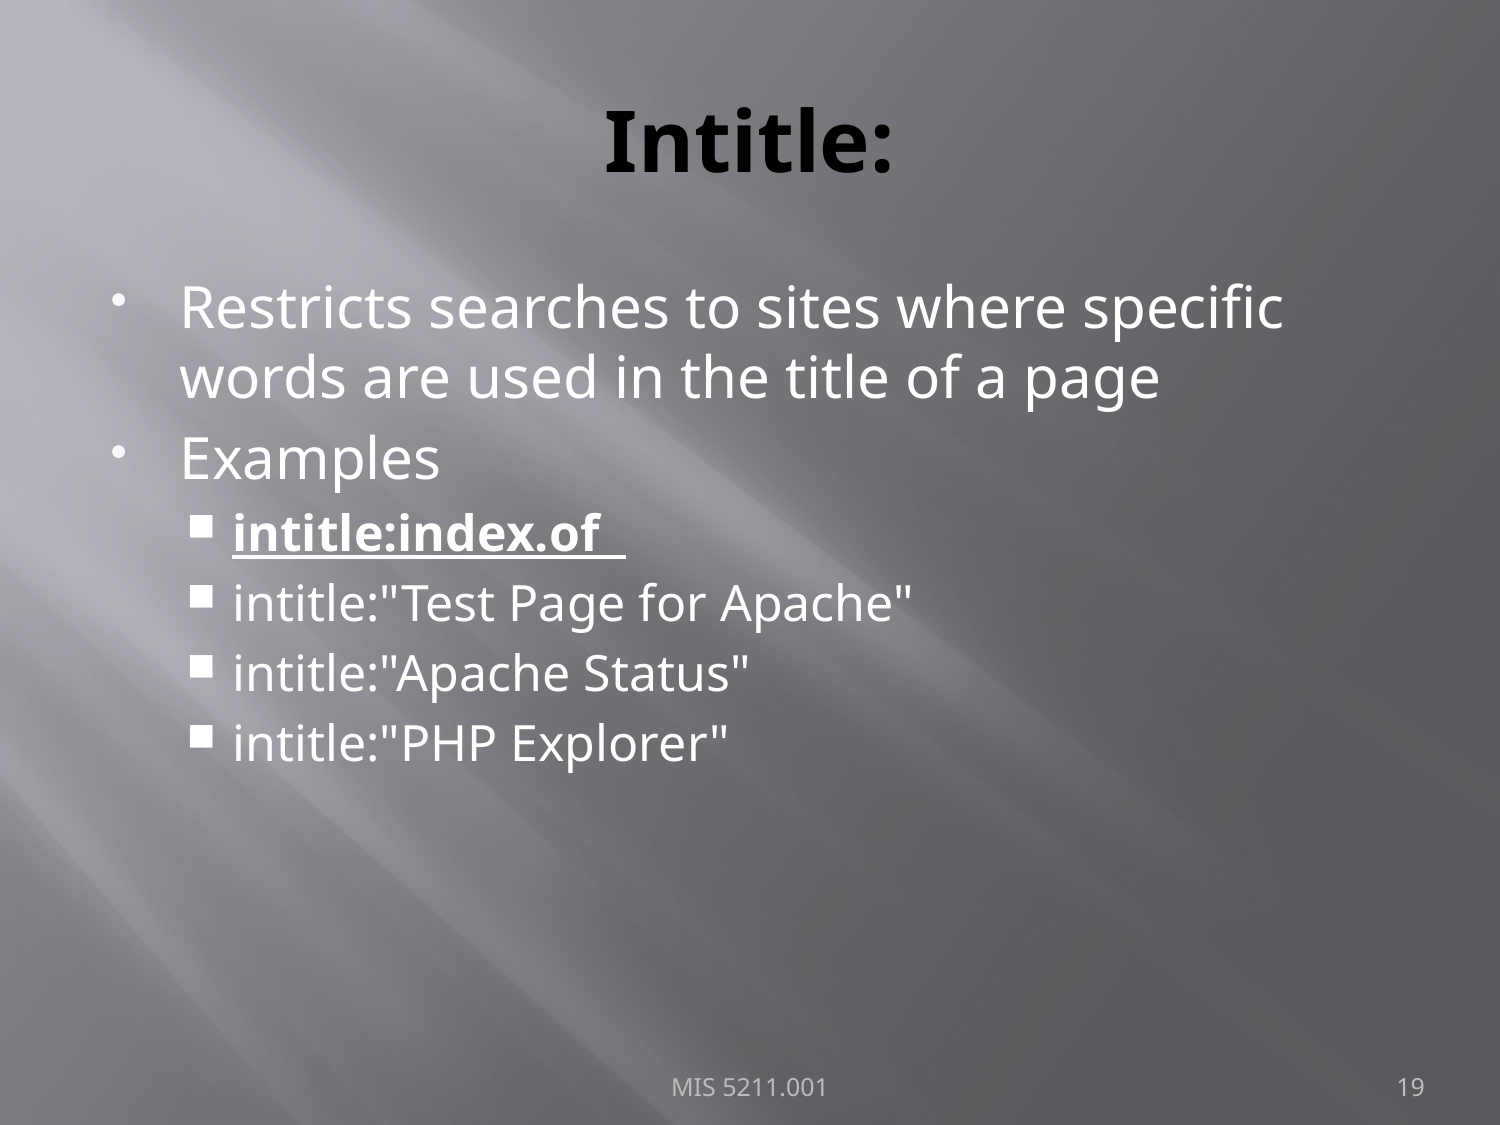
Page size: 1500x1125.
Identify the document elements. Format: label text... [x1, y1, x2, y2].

title Intitle: [75, 45, 1425, 233]
slide_number 19 [1299, 1052, 1425, 1113]
list Restricts searches to sites where specific words are used in the title of a page Examples intitle:index.of intitle:"Test Page for Apache" intitle:"Apache Status" intitle:"PHP Explorer" [75, 262, 1425, 1035]
footer MIS 5211.001 [512, 1052, 988, 1113]
